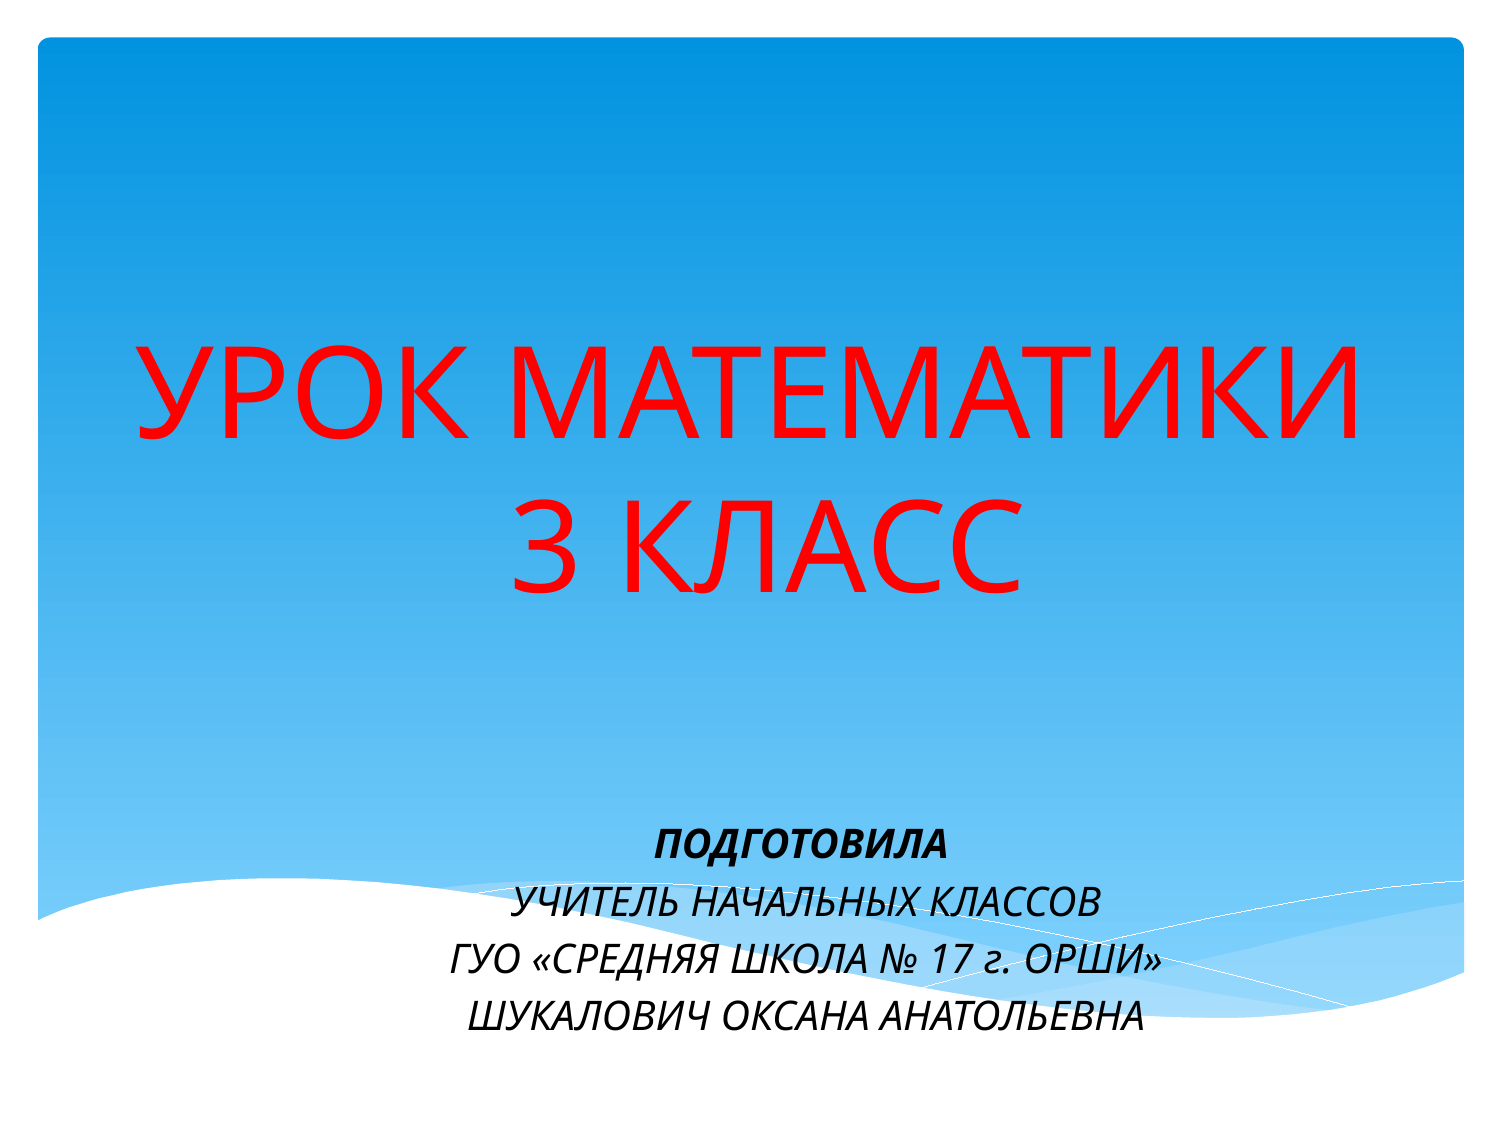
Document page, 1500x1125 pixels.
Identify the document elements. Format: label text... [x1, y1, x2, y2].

title УРОК МАТЕМАТИКИ 3 КЛАСС [112, 149, 1424, 728]
subtitle ПОДГОТОВИЛА УЧИТЕЛЬ НАЧАЛЬНЫХ КЛАССОВ ГУО «СРЕДНЯЯ ШКОЛА № 17 г. ОРШИ» ШУКАЛОВИЧ ОКСАНА АНАТОЛЬЕВНА [225, 810, 1388, 1047]
